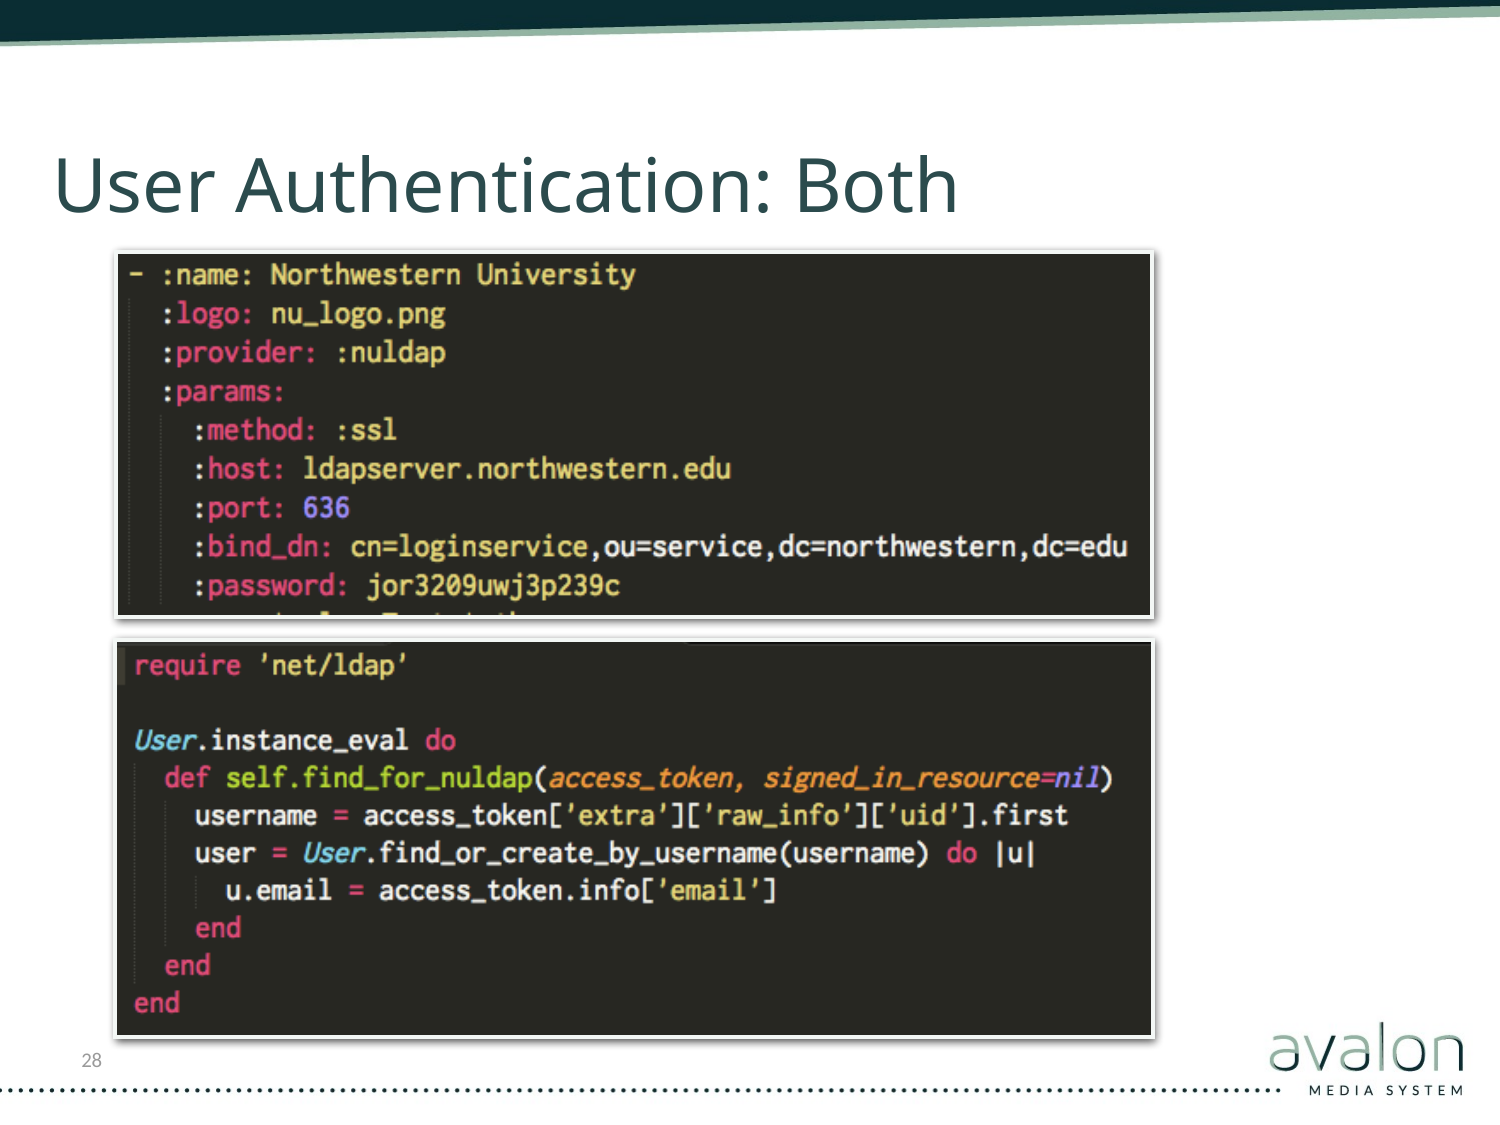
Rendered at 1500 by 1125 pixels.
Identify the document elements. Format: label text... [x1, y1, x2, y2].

text_box 28 [74, 1039, 111, 1080]
text_box User Authentication: Both [45, 131, 969, 230]
picture [0, 0, 1500, 1125]
